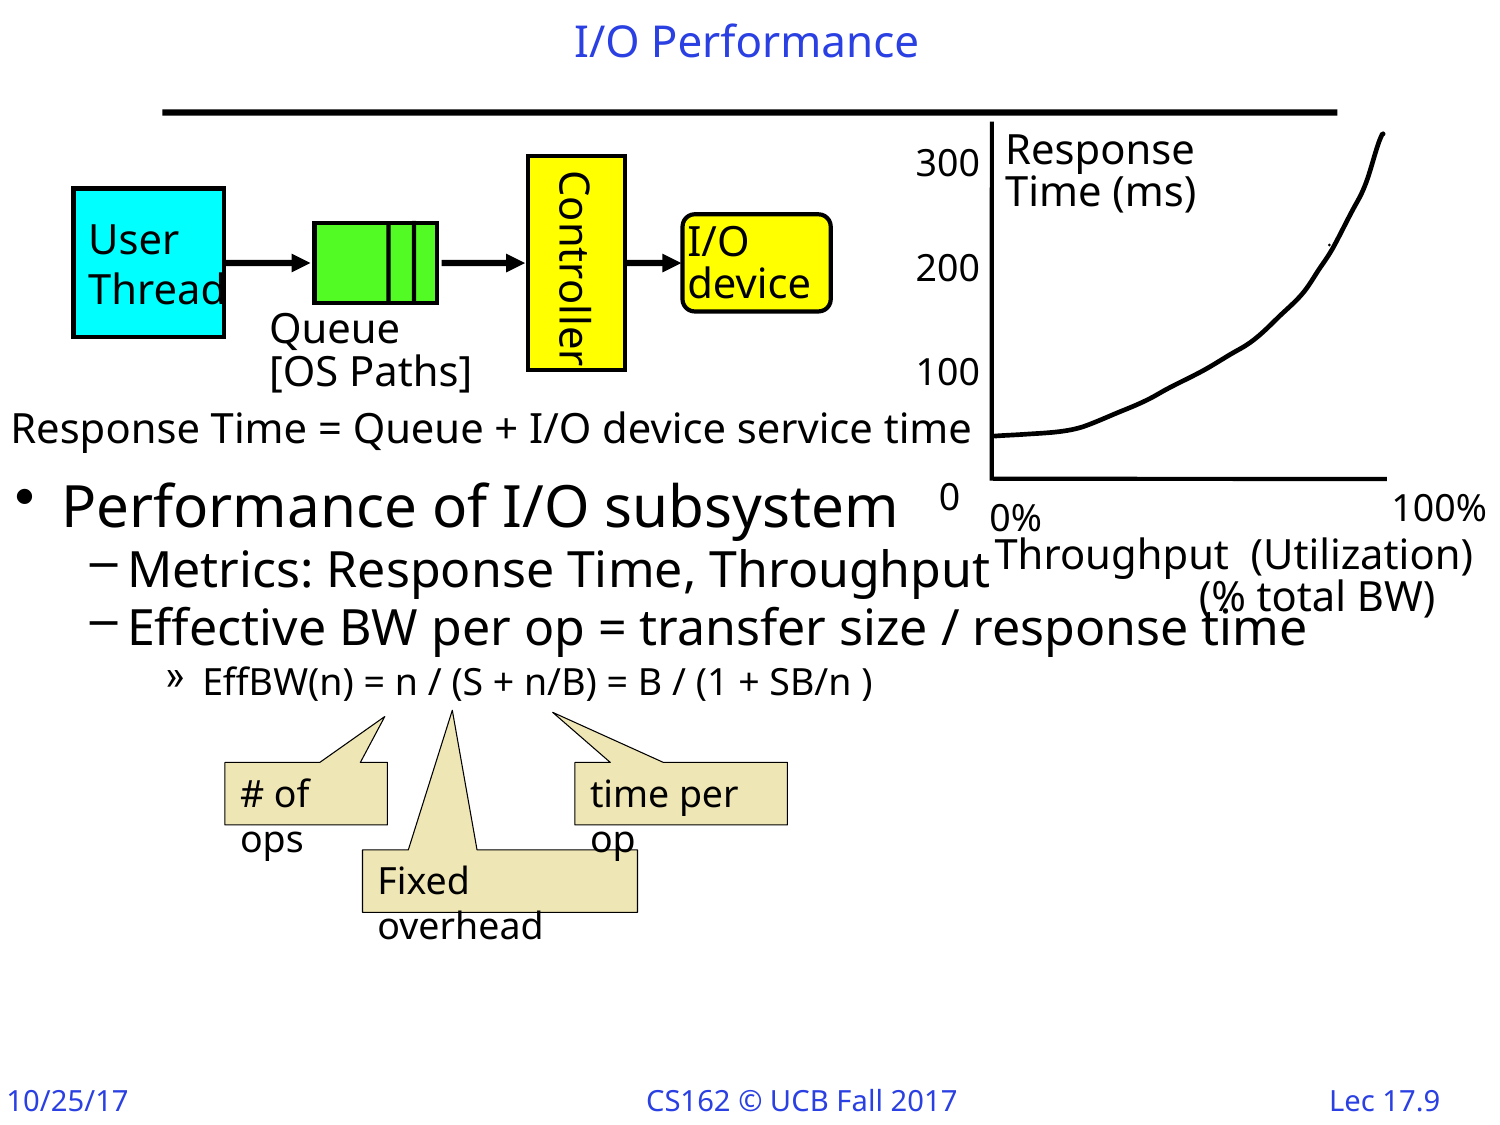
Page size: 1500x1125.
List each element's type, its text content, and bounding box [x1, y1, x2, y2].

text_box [908, 121, 1493, 627]
title I/O Performance [128, 12, 1366, 75]
text_box Fixed overhead [362, 710, 638, 913]
text_box # of ops [224, 716, 388, 825]
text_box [0, 155, 903, 459]
text_box time per op [552, 712, 788, 825]
list Performance of I/O subsystem Metrics: Response Time, Throughput Effective BW per op = transfer size / response time EffBW(n) = n / (S + n/B) = B / (1 + SB/n ) [0, 475, 1500, 1013]
